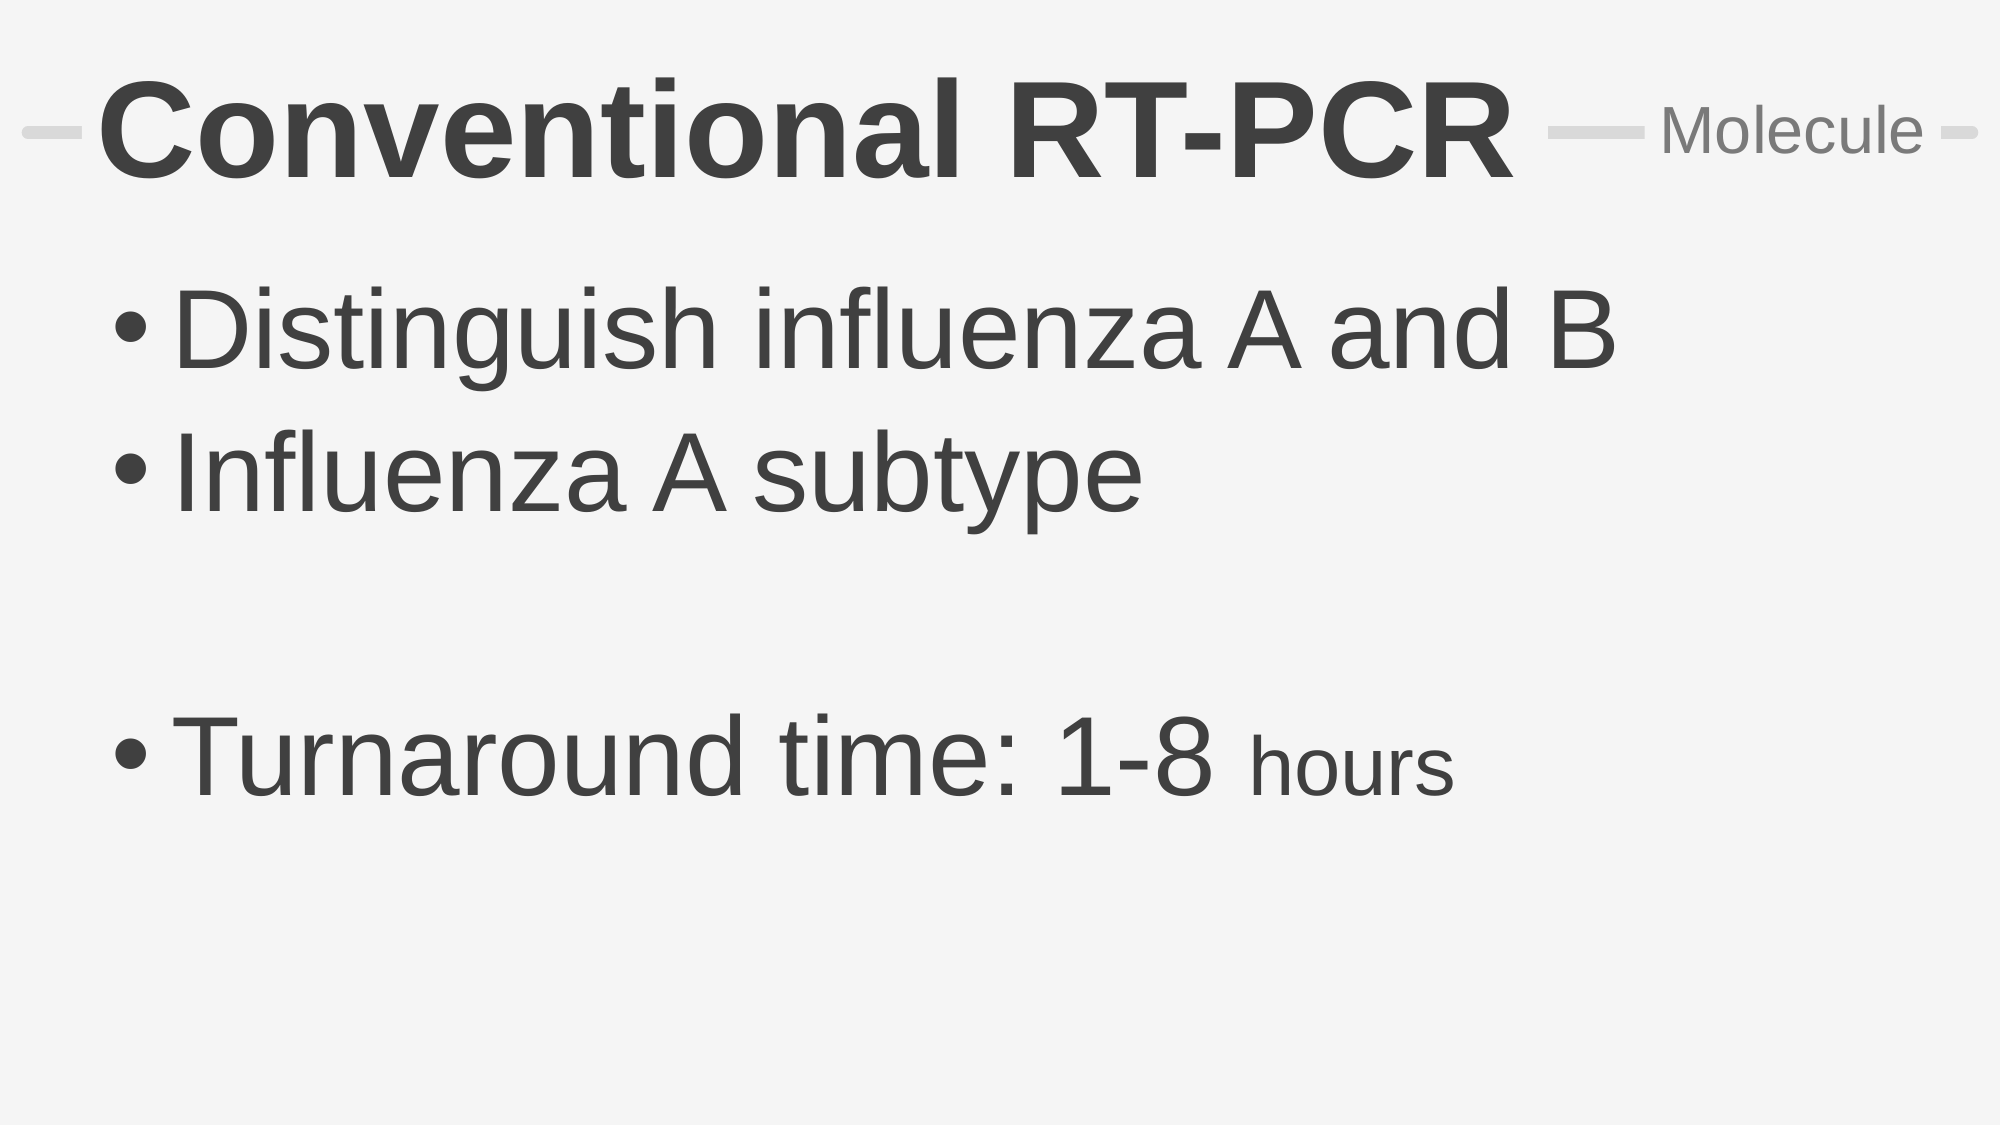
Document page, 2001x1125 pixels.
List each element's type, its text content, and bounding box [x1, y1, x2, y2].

title Conventional RT-PCR [81, 50, 1548, 216]
list Distinguish influenza A and B Influenza A subtype Turnaround time: 1-8 hours [96, 264, 1904, 1050]
text_box Molecule [1644, 79, 1941, 175]
